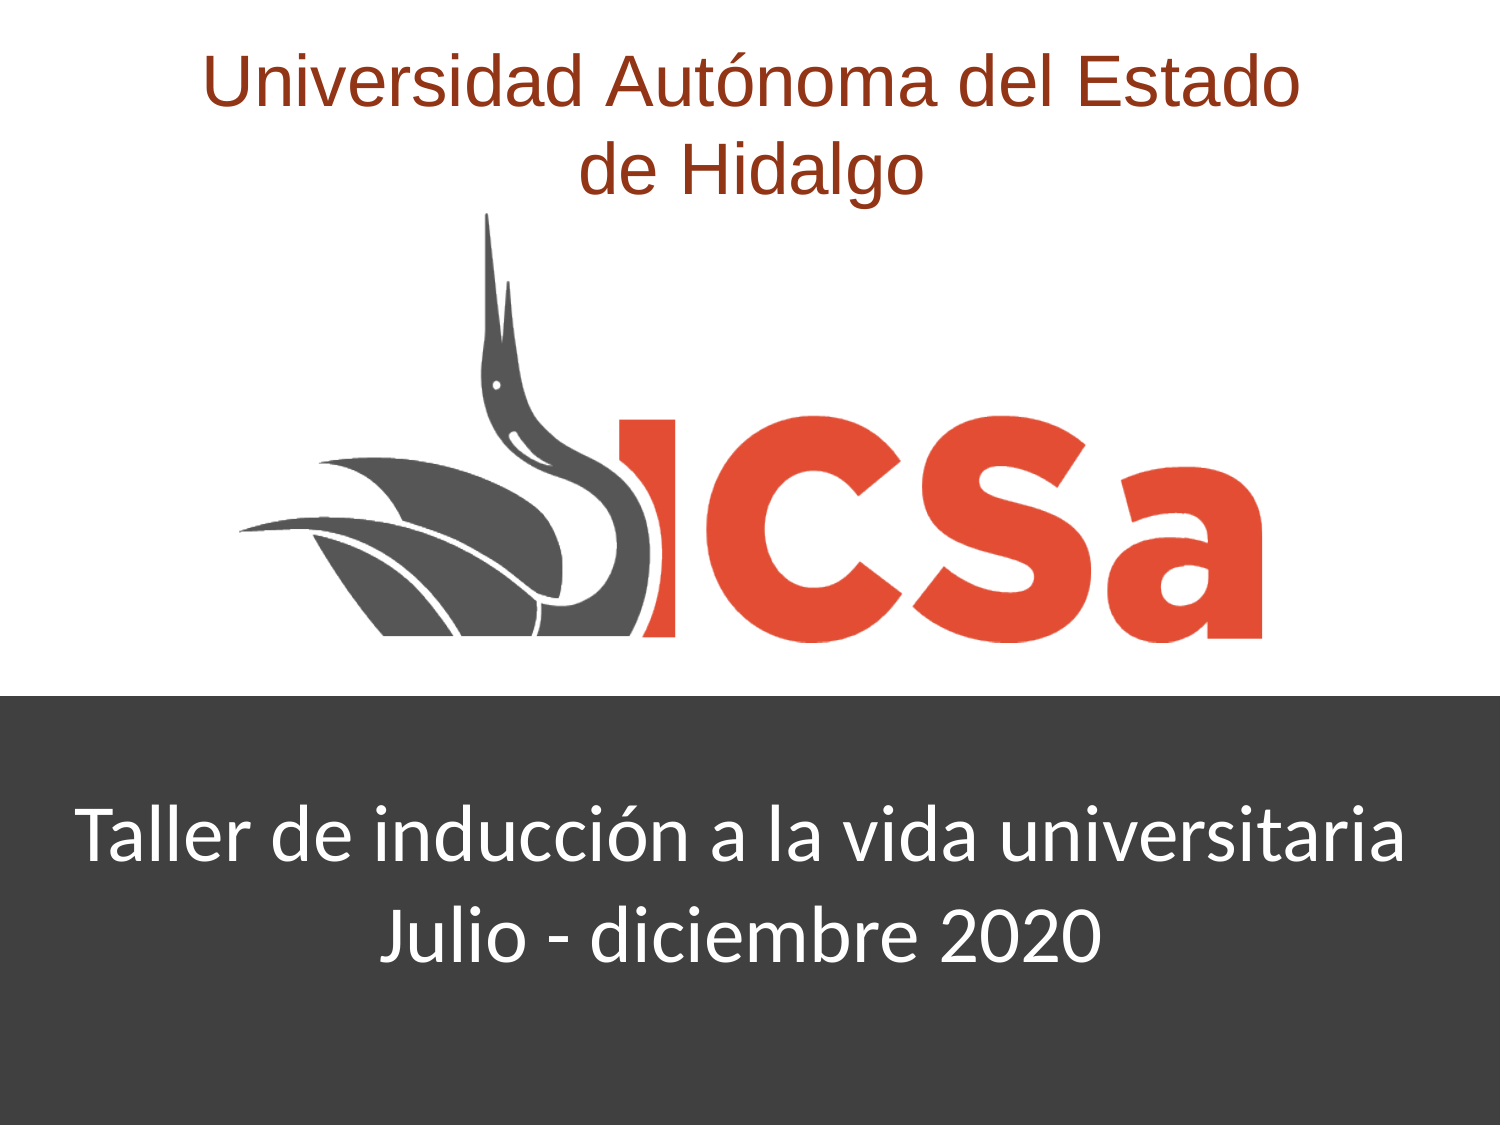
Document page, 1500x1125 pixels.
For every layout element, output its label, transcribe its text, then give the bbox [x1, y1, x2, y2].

text_box [0, 696, 1500, 1125]
text_box [239, 216, 1263, 643]
text_box [0, 0, 1500, 696]
title Universidad Autónoma del Estado de Hidalgo [157, 25, 1345, 216]
text_box Taller de inducción a la vida universitaria Julio - diciembre 2020 [72, 776, 1428, 979]
